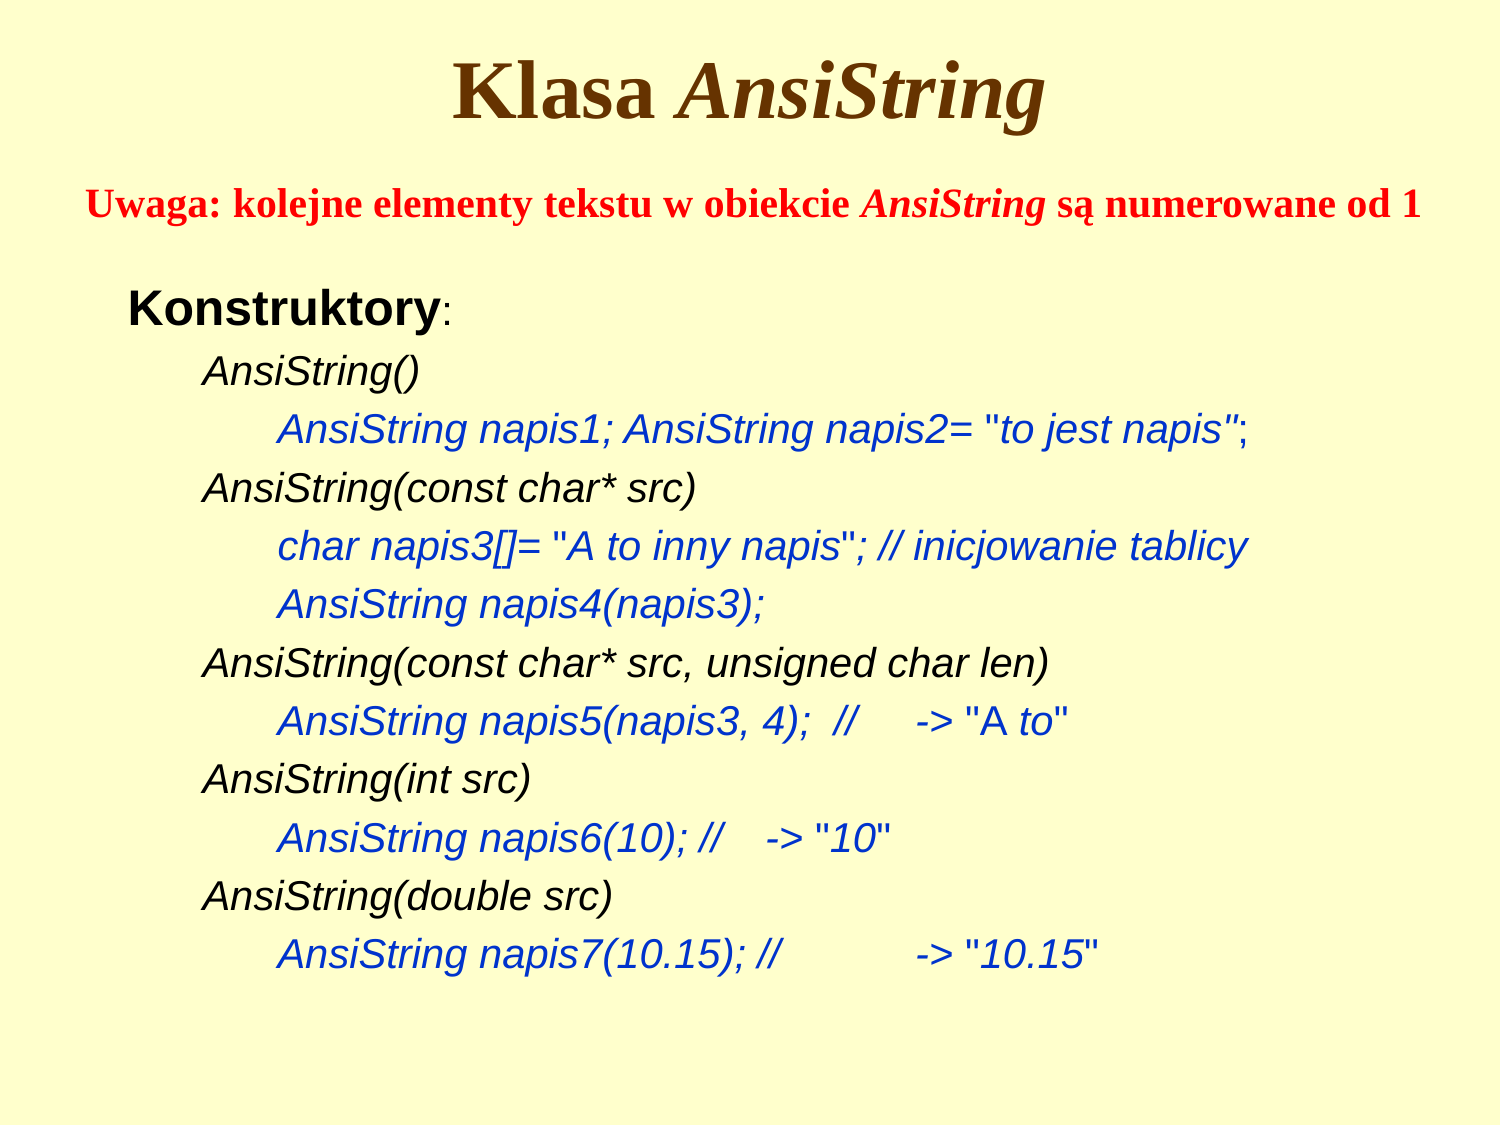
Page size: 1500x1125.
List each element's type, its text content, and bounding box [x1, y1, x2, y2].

title Klasa AnsiString [112, 35, 1388, 136]
list Konstruktory: AnsiString() AnsiString napis1; AnsiString napis2= "to jest napis"; AnsiString(const char* src) char napis3[]= "A to inny napis"; // inicjowanie tablicy AnsiString napis4(napis3); AnsiString(const char* src, unsigned char len) AnsiString napis5(napis3, 4); // -> "A to" AnsiString(int src) AnsiString napis6(10); // -> "10" AnsiString(double src) AnsiString napis7(10.15); // -> "10.15" [112, 267, 1388, 1043]
text_box Uwaga: kolejne elementy tekstu w obiekcie AnsiString są numerowane od 1 [70, 168, 1438, 234]
